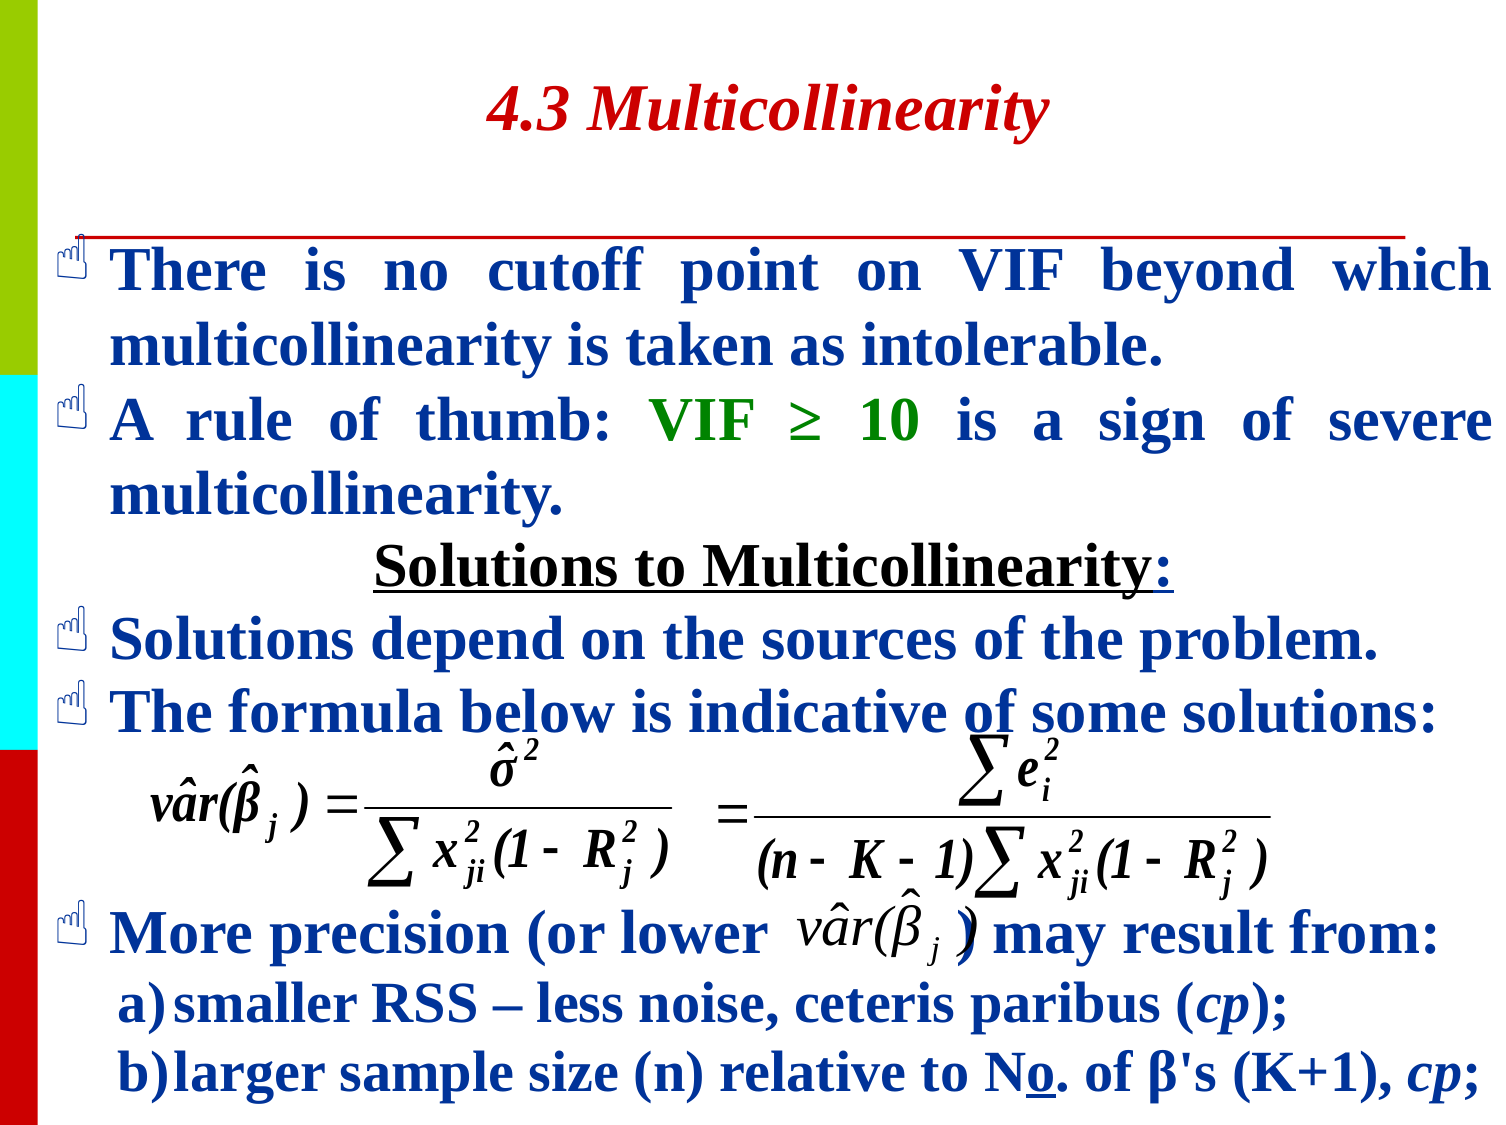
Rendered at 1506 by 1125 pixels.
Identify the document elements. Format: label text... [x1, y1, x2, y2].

list There is no cutoff point on VIF beyond which multicollinearity is taken as intolerable. A rule of thumb: VIF ≥ 10 is a sign of severe multicollinearity. Solutions to Multicollinearity: Solutions depend on the sources of the problem. The formula below is indicative of some solutions: More precision (or lower ) may result from: smaller RSS – less noise, ceteris paribus (cp); larger sample size (n) relative to No. of β's (K+1), cp; [37, 219, 1506, 1125]
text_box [787, 878, 988, 979]
title 4.3 Multicollinearity [32, 52, 1506, 152]
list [705, 720, 1281, 915]
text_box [143, 722, 683, 903]
